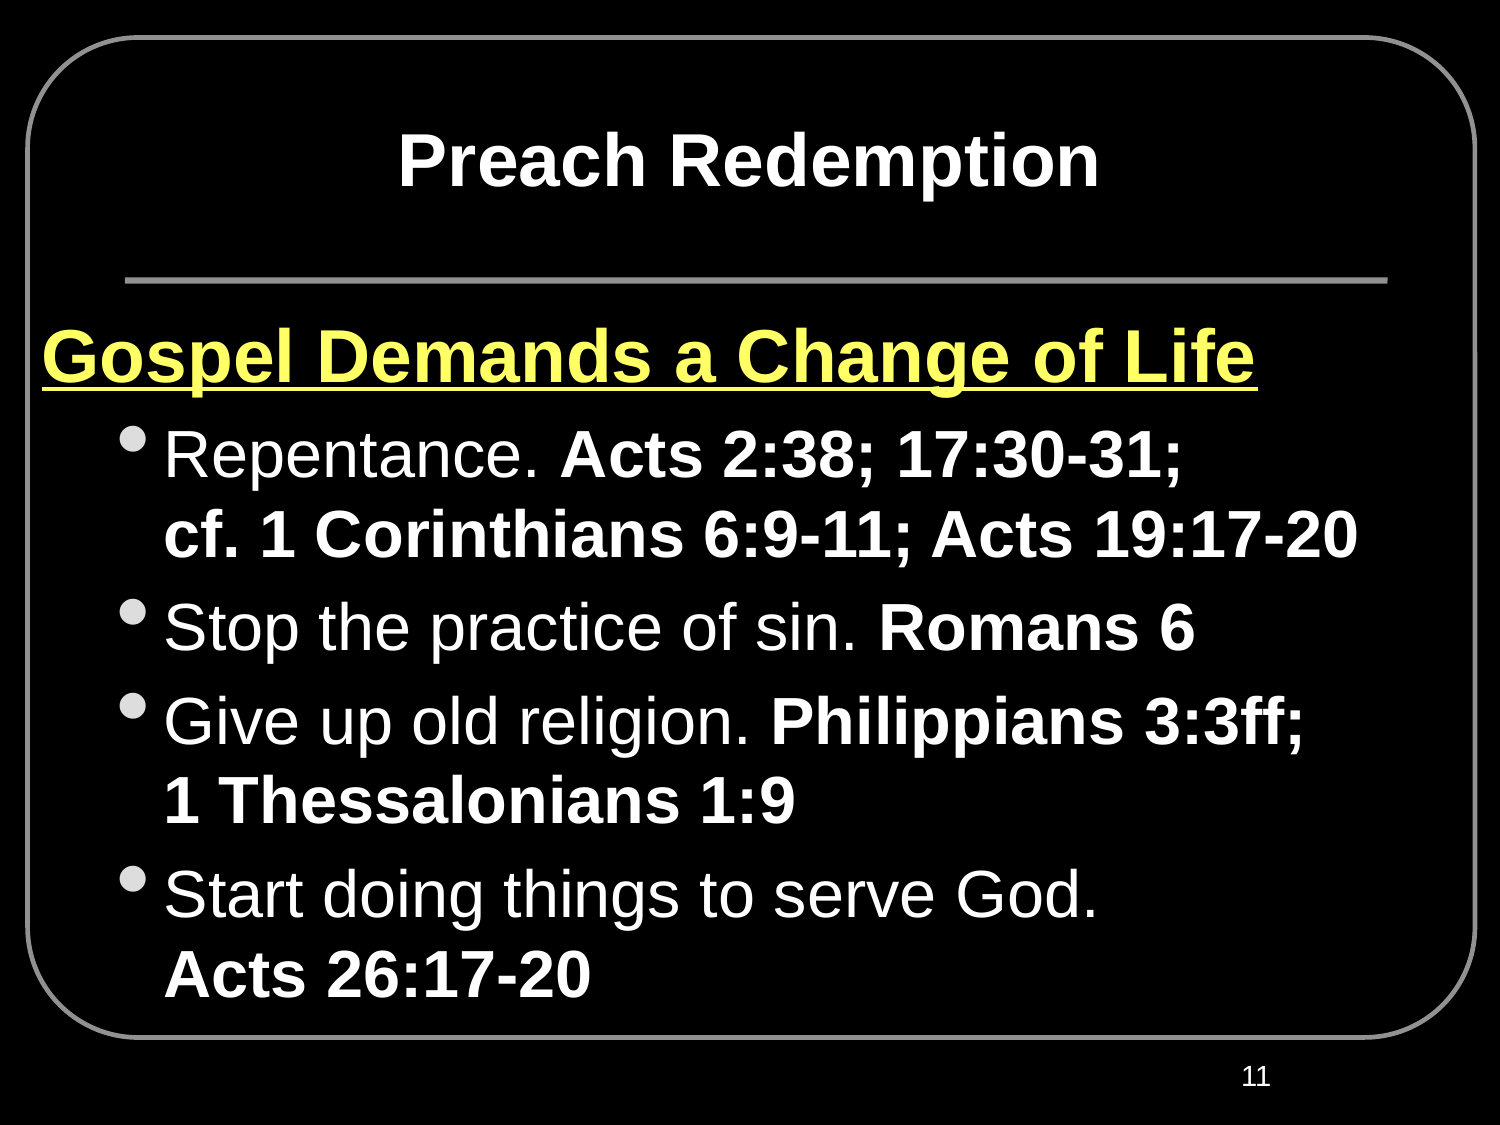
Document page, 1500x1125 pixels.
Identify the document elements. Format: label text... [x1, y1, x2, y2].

list Gospel Demands a Change of Life Repentance. Acts 2:38; 17:30-31; cf. 1 Corinthians 6:9-11; Acts 19:17-20 Stop the practice of sin. Romans 6 Give up old religion. Philippians 3:3ff; 1 Thessalonians 1:9 Start doing things to serve God. Acts 26:17-20 [26, 299, 1477, 1019]
slide_number 11 [1124, 1049, 1388, 1125]
text_box Preach Redemption [382, 103, 1117, 209]
